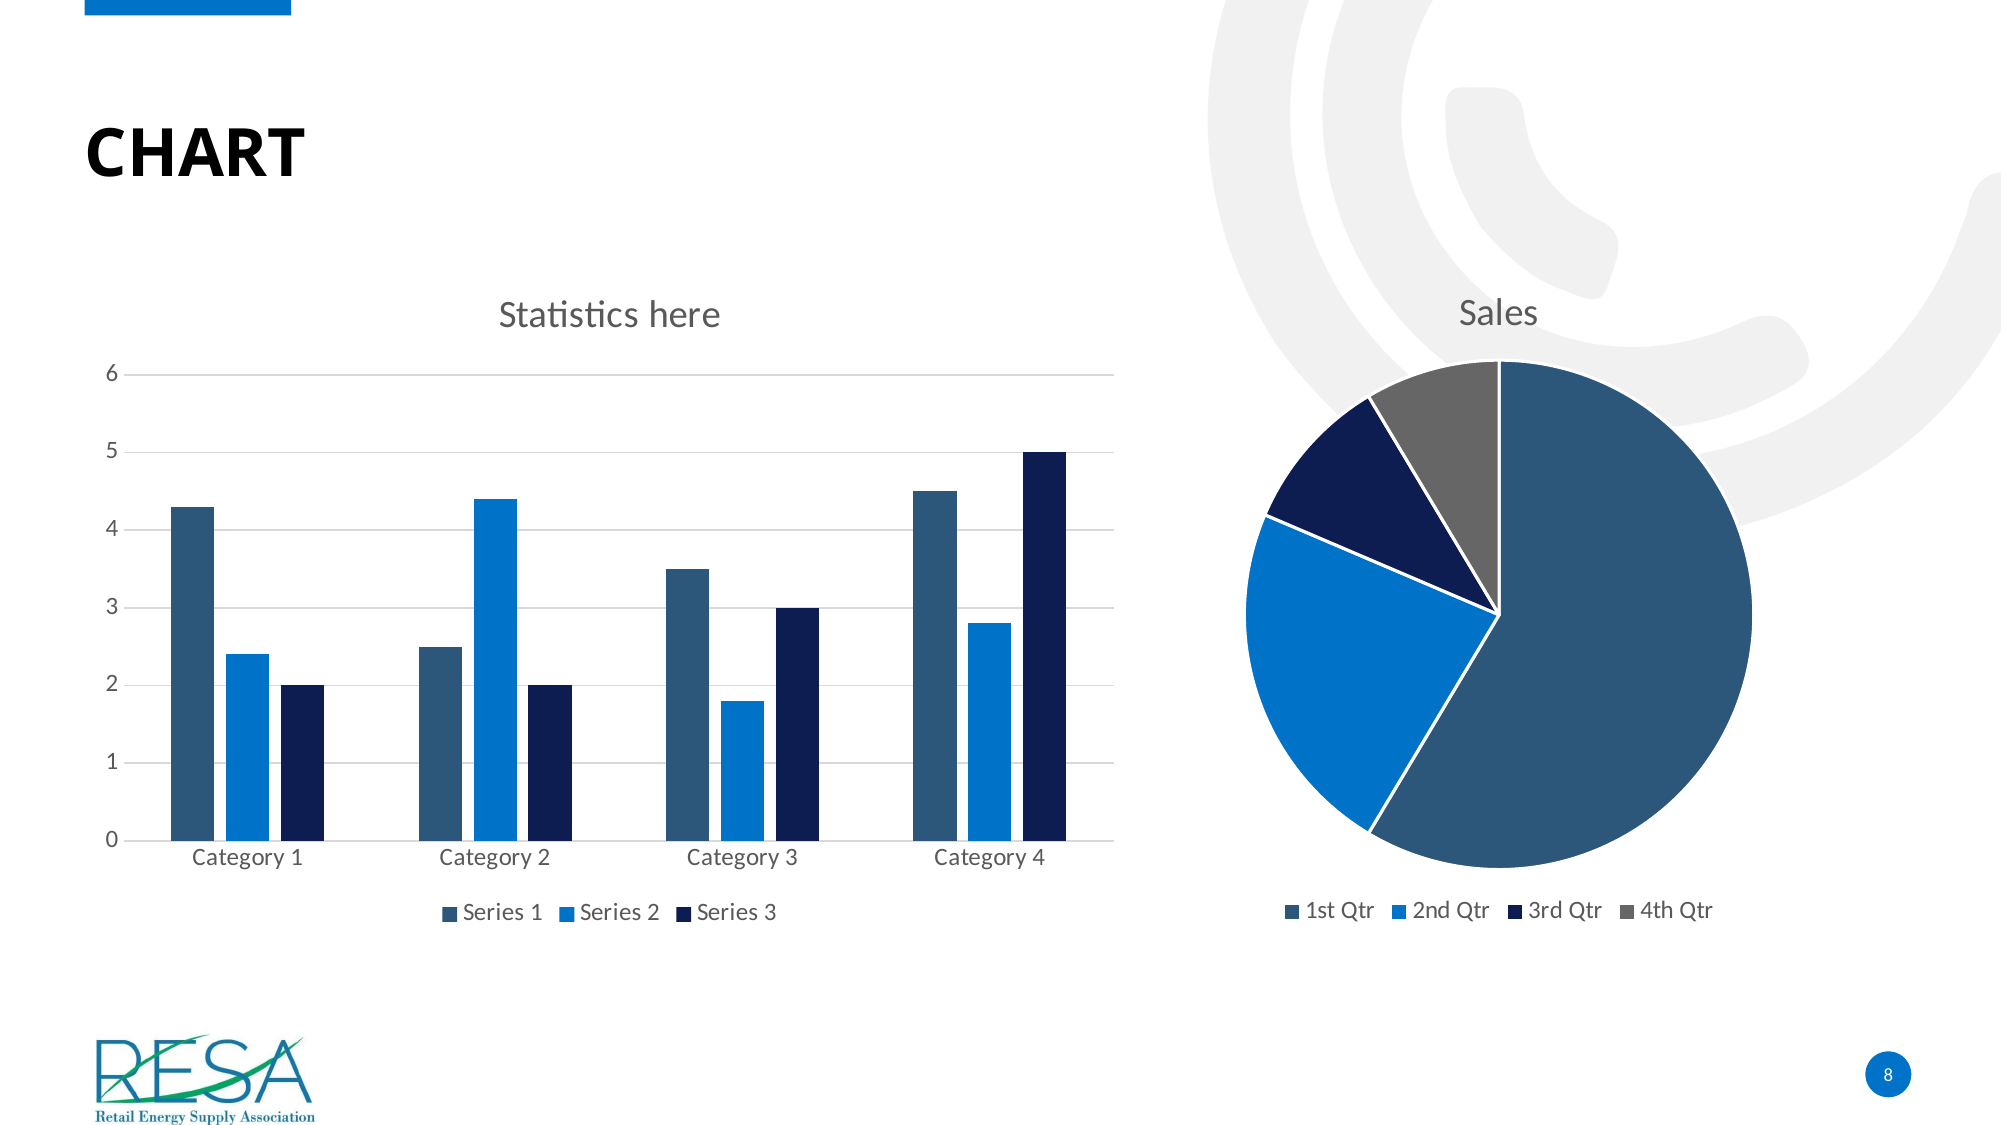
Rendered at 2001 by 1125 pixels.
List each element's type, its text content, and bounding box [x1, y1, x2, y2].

chart [84, 262, 2000, 934]
title Chart [84, 40, 1914, 192]
picture [88, 1026, 315, 1125]
slide_number 8 [1864, 1059, 1913, 1090]
